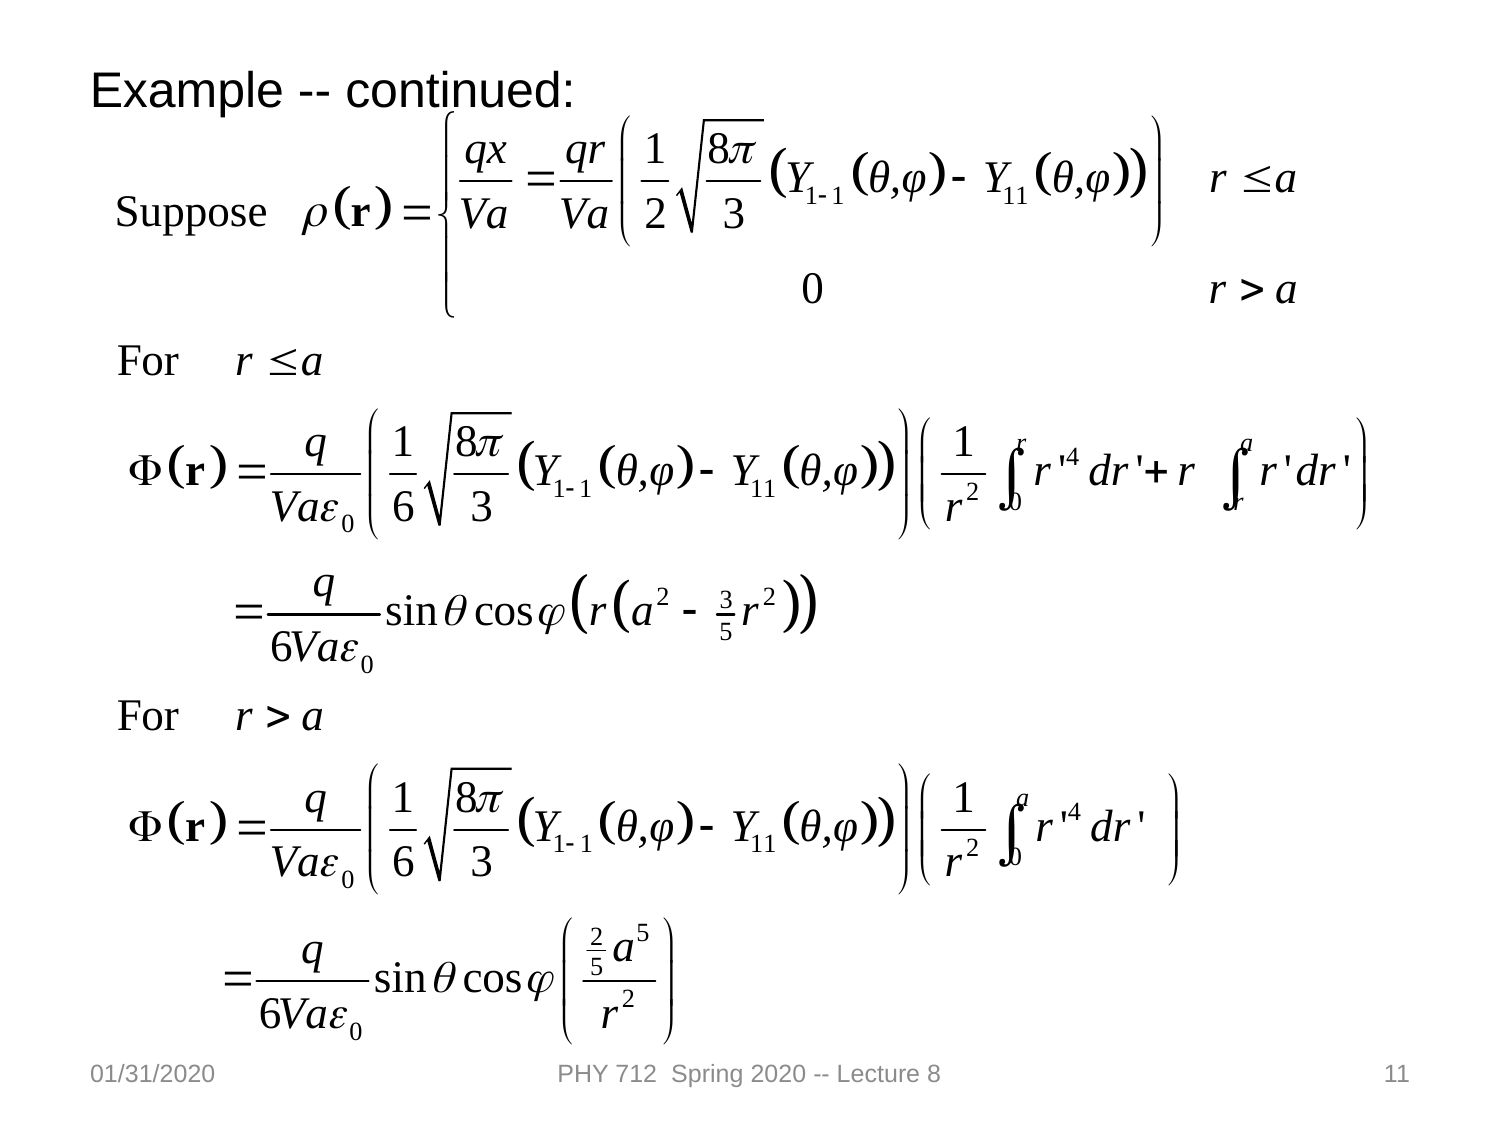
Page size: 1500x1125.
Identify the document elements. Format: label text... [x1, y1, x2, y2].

text_box Example -- continued: [74, 49, 1213, 125]
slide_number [75, 1042, 425, 1103]
footer PHY 712 Spring 2020 -- Lecture 8 [512, 1060, 988, 1103]
slide_number 11 [1074, 1042, 1425, 1103]
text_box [112, 106, 1376, 1051]
